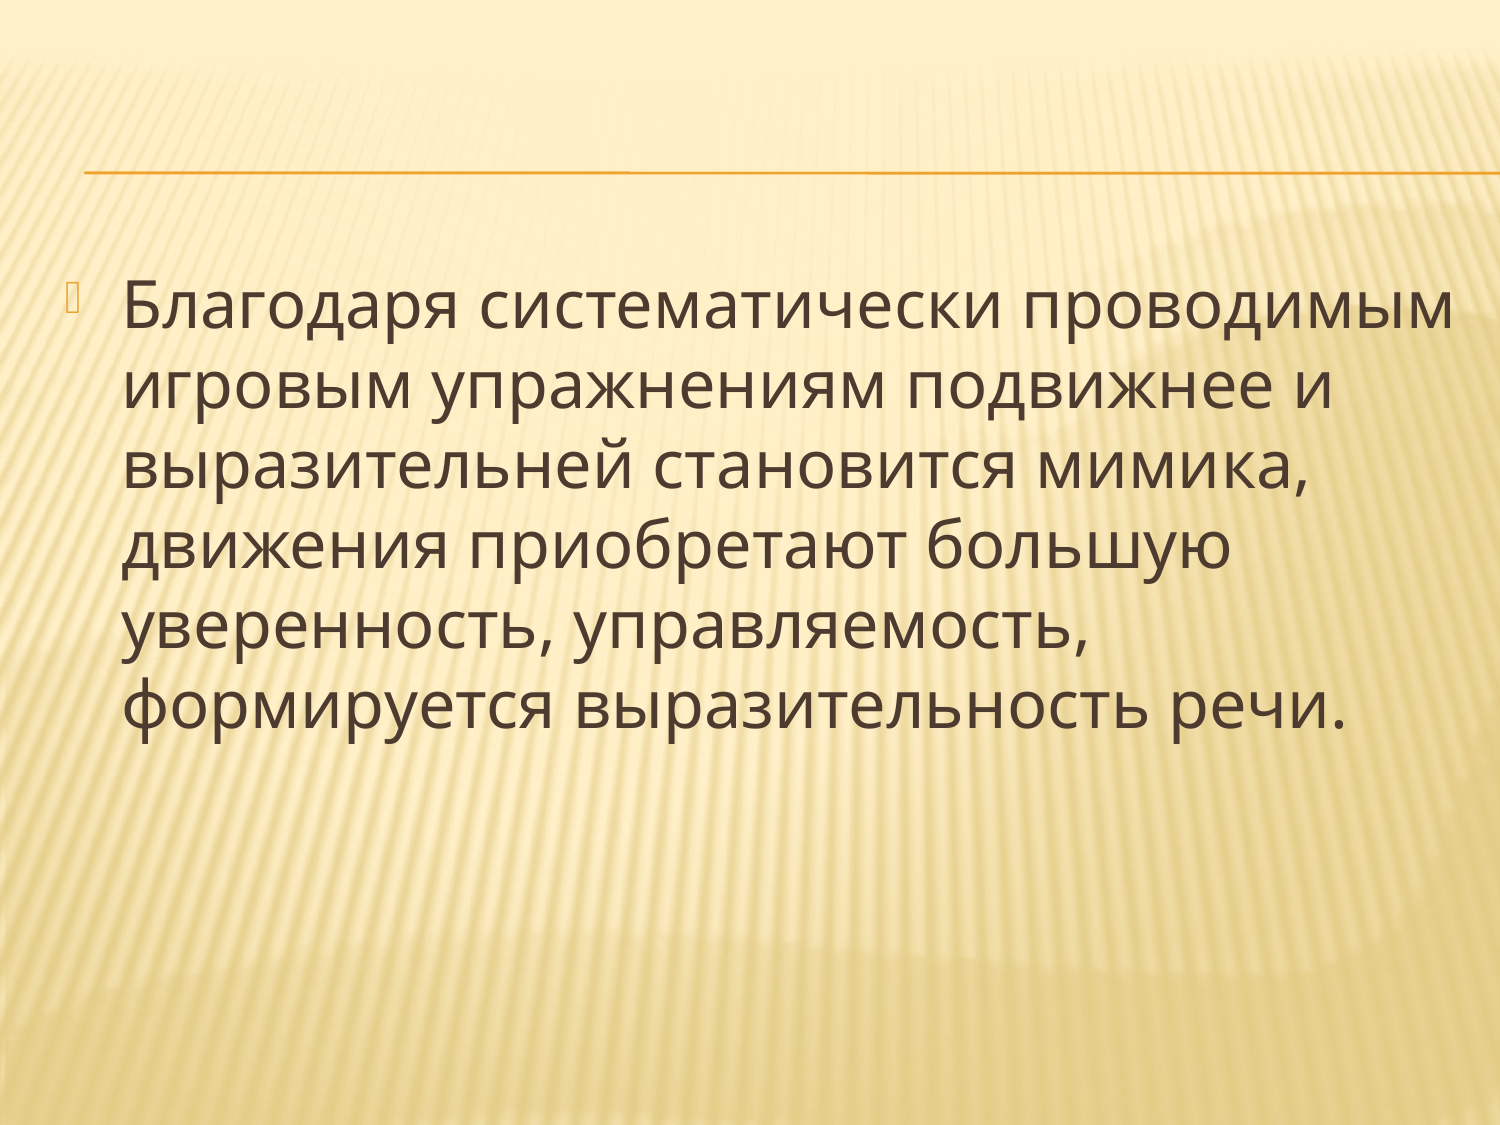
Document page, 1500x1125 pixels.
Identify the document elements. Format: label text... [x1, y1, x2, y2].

list Благодаря систематически проводимым игровым упражнениям подвижнее и выразительней становится мимика, движения приобретают большую уверенность, управляемость, формируется выразительность речи. [50, 254, 1475, 998]
